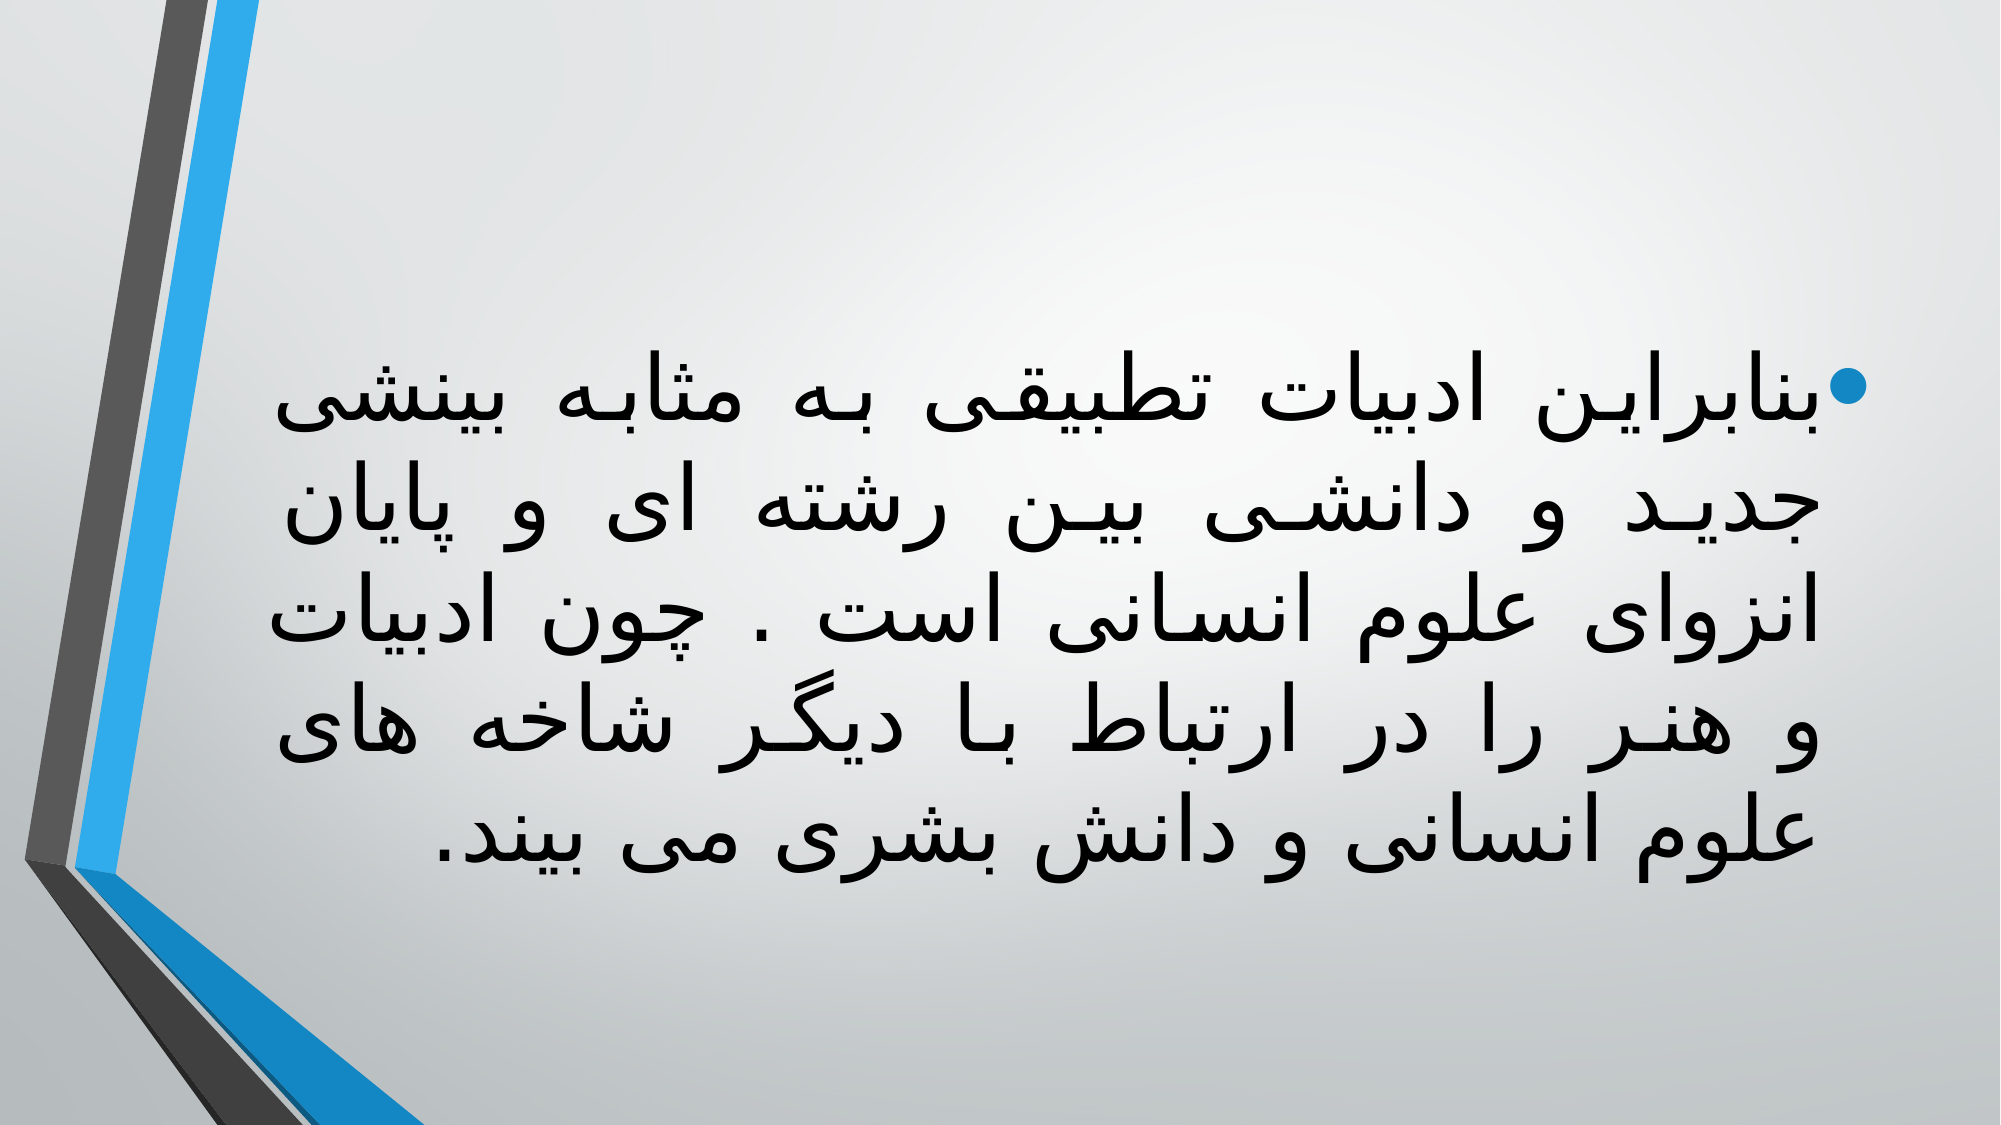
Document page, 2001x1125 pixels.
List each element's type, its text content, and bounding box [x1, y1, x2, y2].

list بنابراین ادبیات تطبیقی به مثابه بینشی جدید و دانشی بین رشته ای و پایان انزوای علوم انسانی است . چون ادبیات و هنر را در ارتباط با دیگر شاخه های علوم انسانی و دانش بشری می بیند. [243, 258, 1887, 950]
